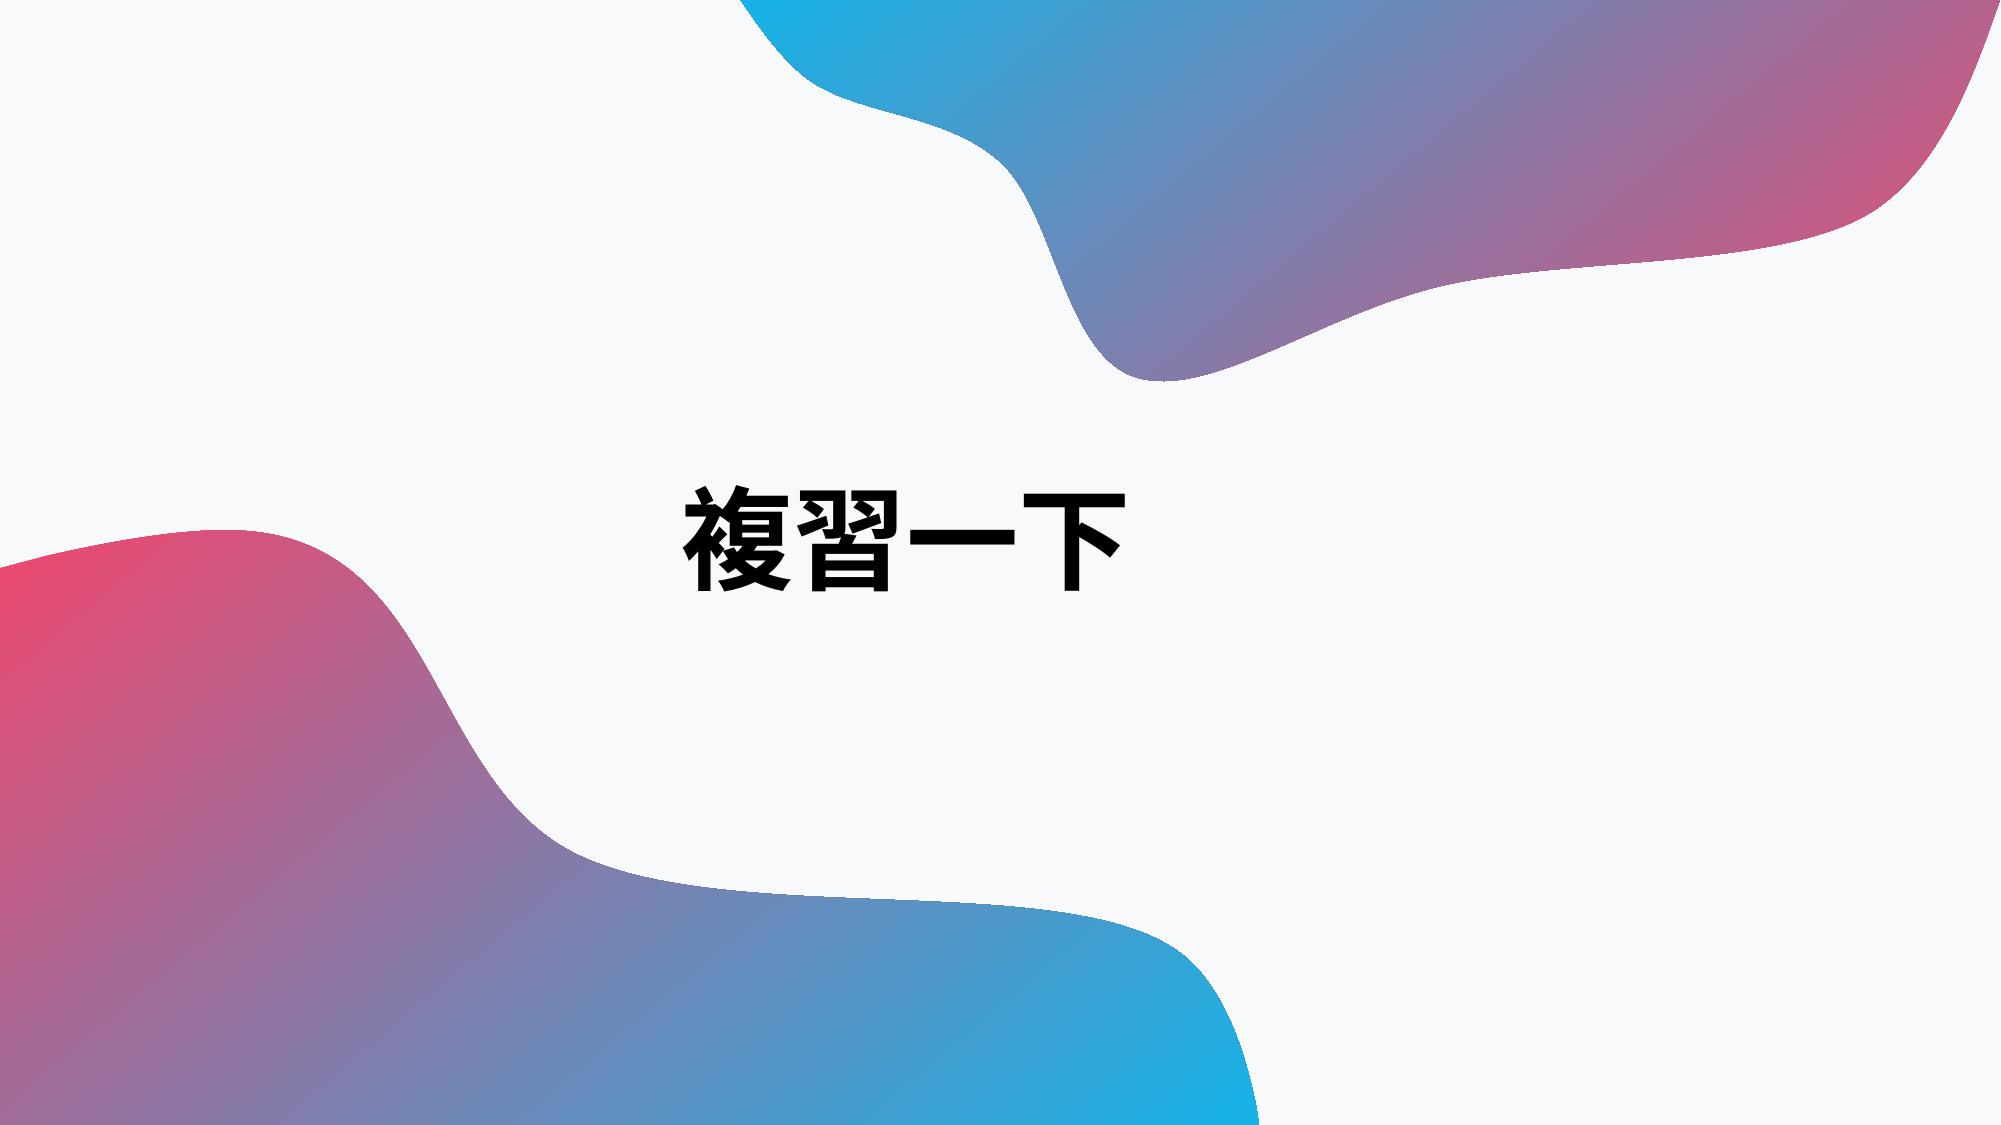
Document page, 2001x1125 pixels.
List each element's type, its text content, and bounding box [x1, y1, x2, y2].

text_box 複習一下 [666, 461, 1551, 612]
